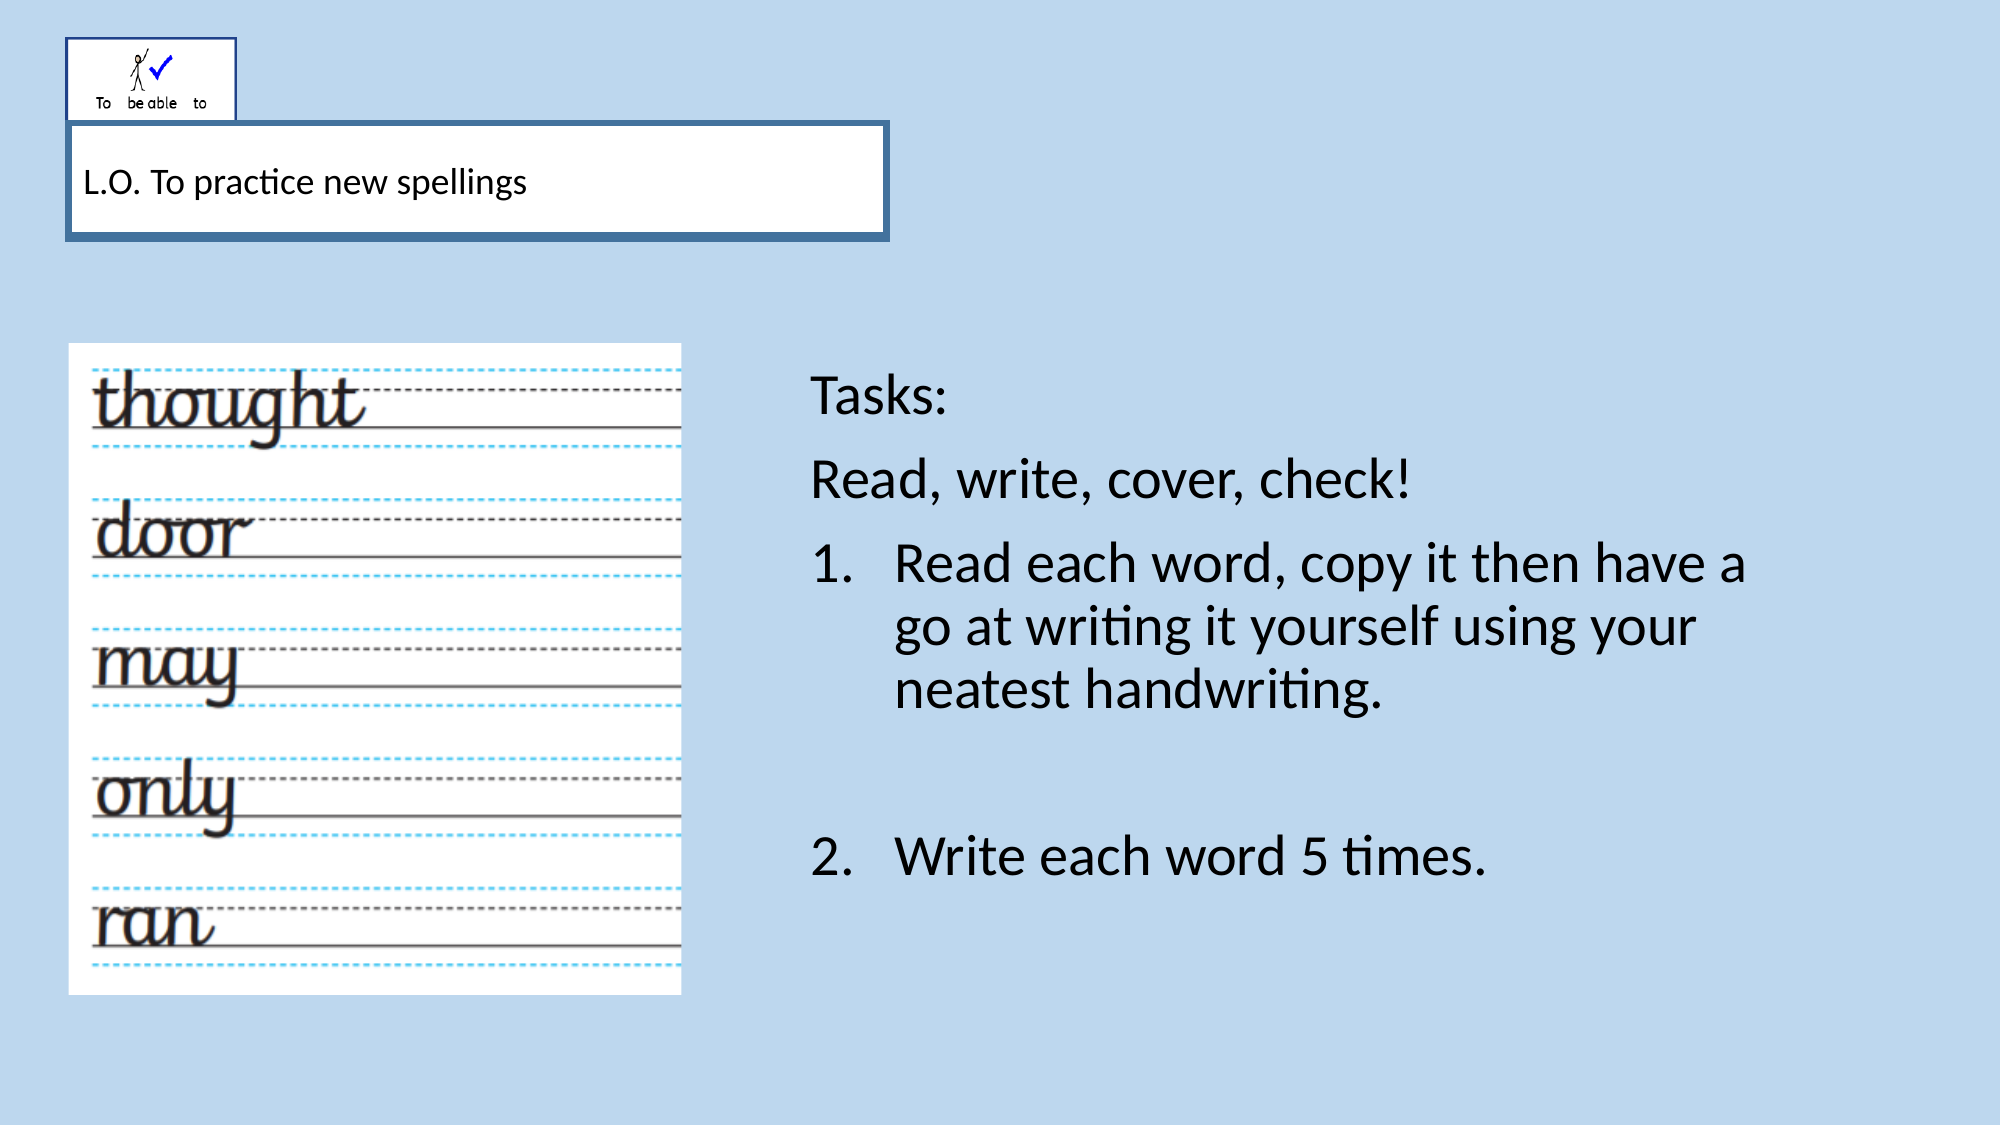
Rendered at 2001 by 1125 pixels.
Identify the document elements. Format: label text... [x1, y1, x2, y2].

picture [65, 37, 237, 126]
list Tasks: Read, write, cover, check! Read each word, copy it then have a go at writing it yourself using your neatest handwriting. Write each word 5 times. [795, 357, 1789, 939]
picture [68, 343, 682, 995]
text_box L.O. To practice new spellings [67, 122, 887, 237]
